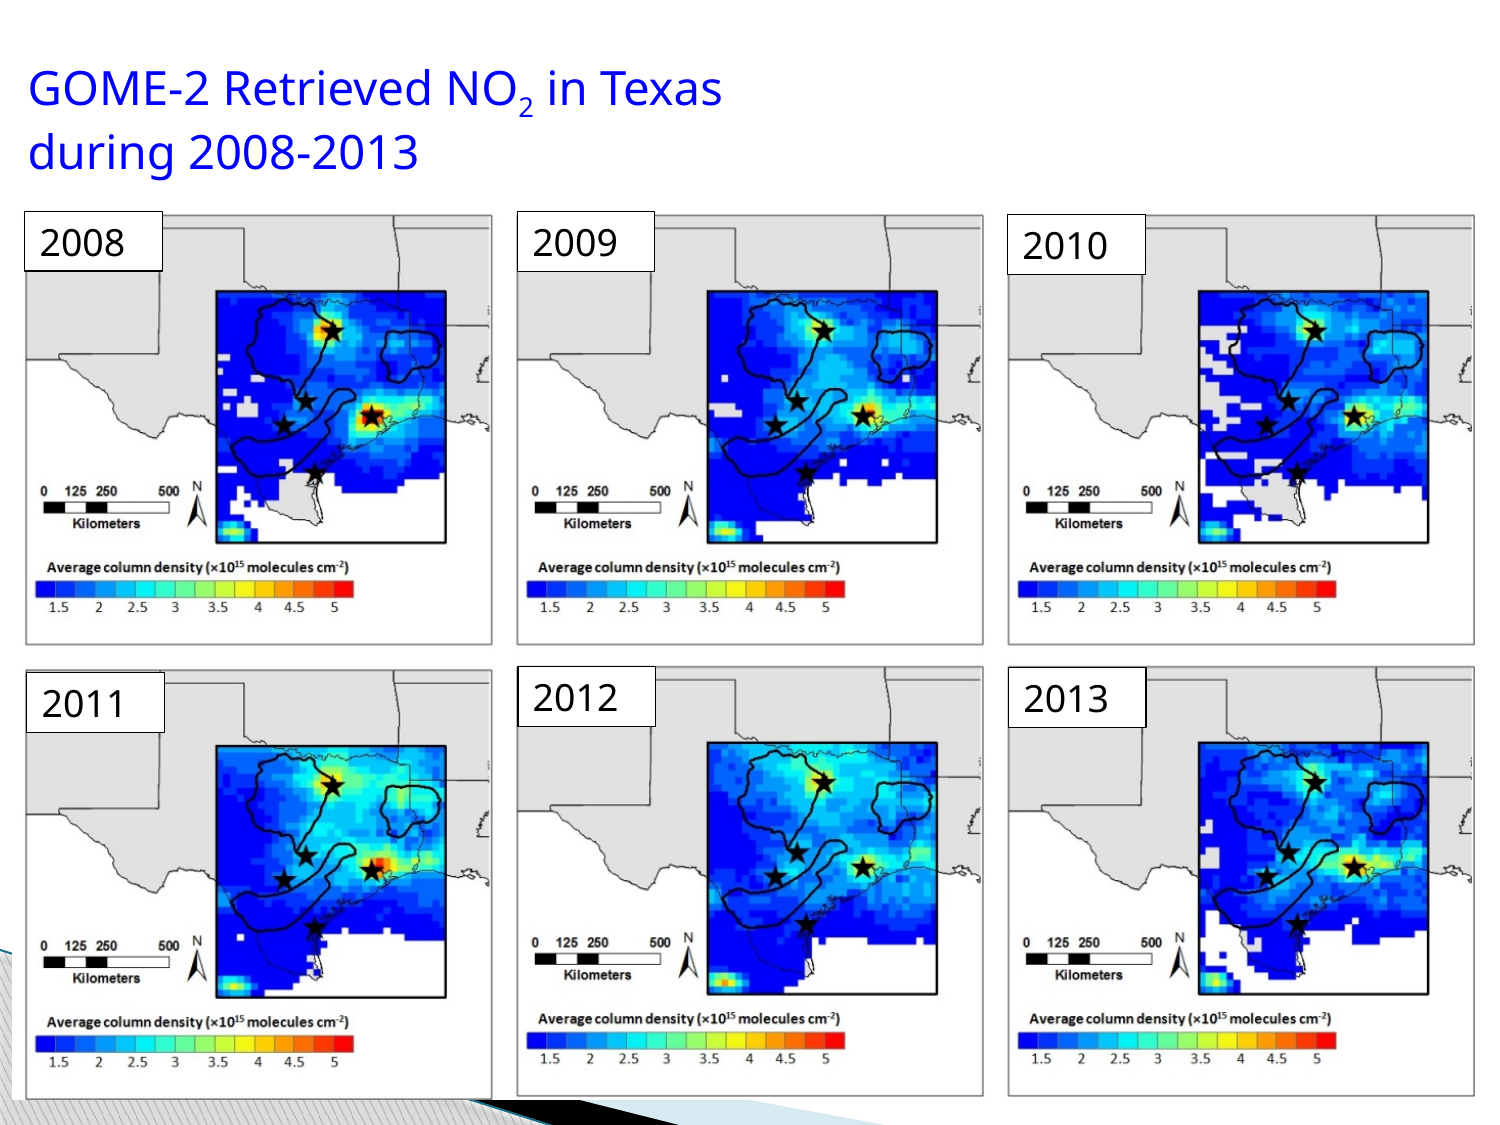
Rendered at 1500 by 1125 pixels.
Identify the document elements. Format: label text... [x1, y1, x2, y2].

picture [12, 207, 1476, 1101]
title GOME-2 Retrieved NO2 in Texas during 2008-2013 [0, 50, 1500, 188]
